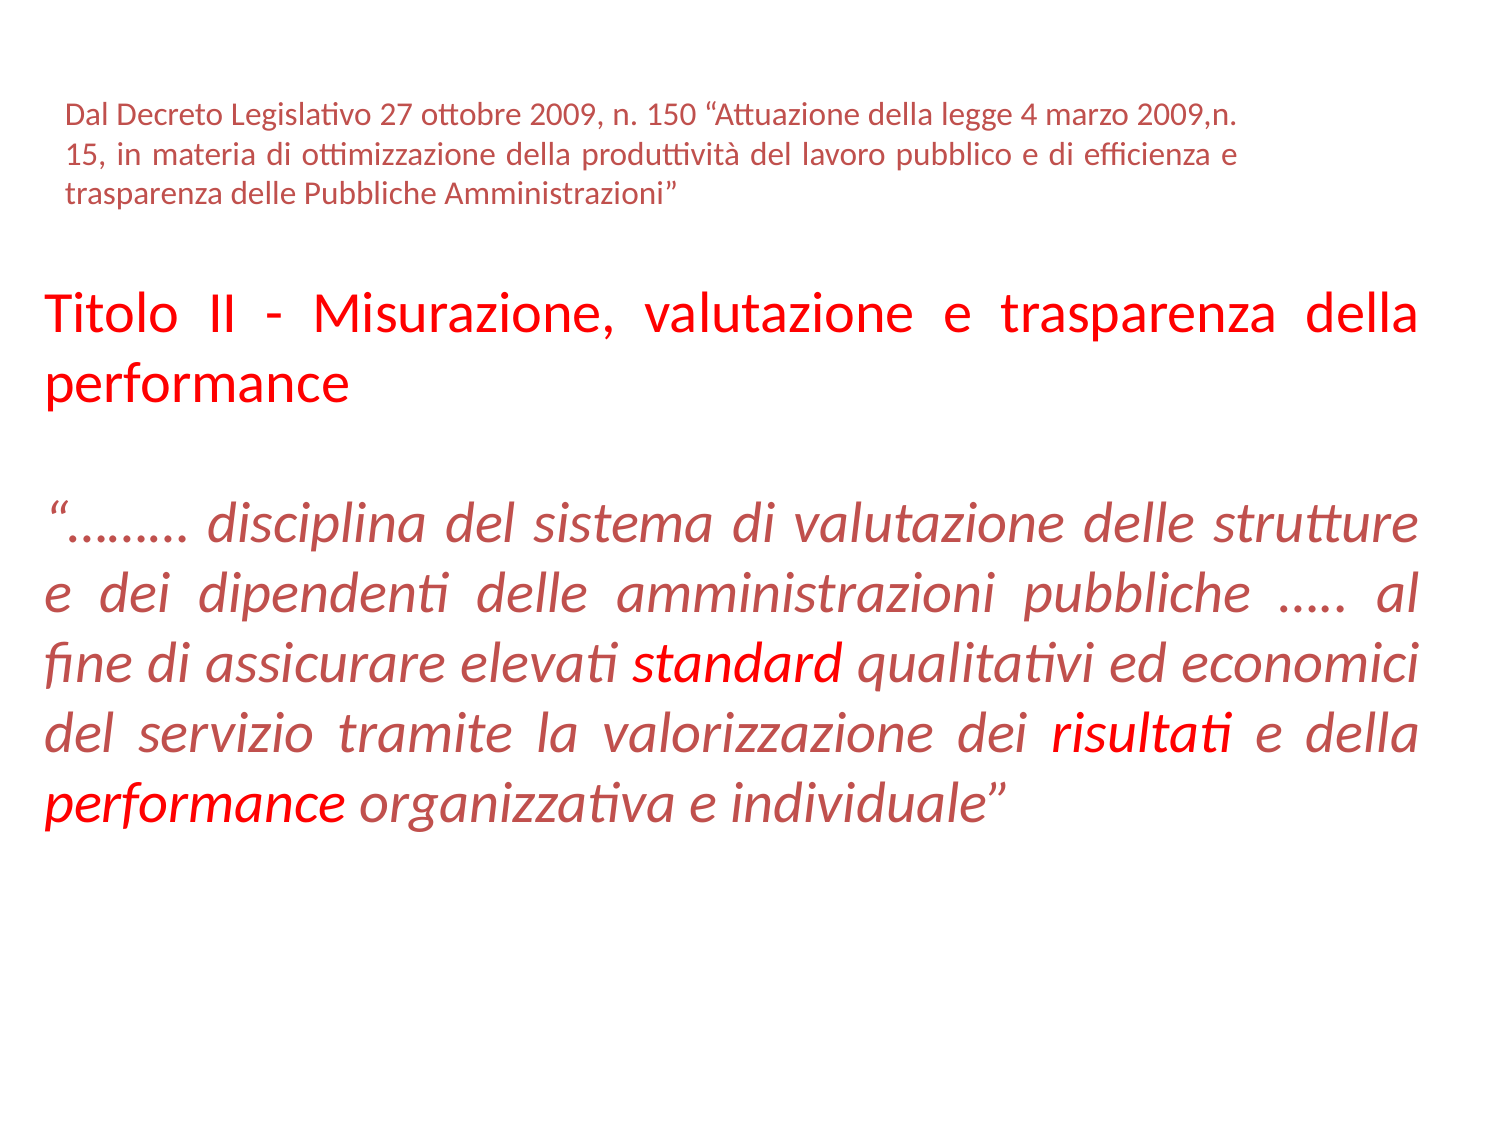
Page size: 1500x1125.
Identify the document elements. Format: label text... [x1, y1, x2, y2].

text_box Titolo II - Misurazione, valutazione e trasparenza della performance “……… disciplina del sistema di valutazione delle strutture e dei dipendenti delle amministrazioni pubbliche ….. al fine di assicurare elevati standard qualitativi ed economici del servizio tramite la valorizzazione dei risultati e della performance organizzativa e individuale” [29, 267, 1436, 941]
text_box Dal Decreto Legislativo 27 ottobre 2009, n. 150 “Attuazione della legge 4 marzo 2009,n. 15, in materia di ottimizzazione della produttività del lavoro pubblico e di efficienza e trasparenza delle Pubbliche Amministrazioni” [50, 84, 1255, 220]
